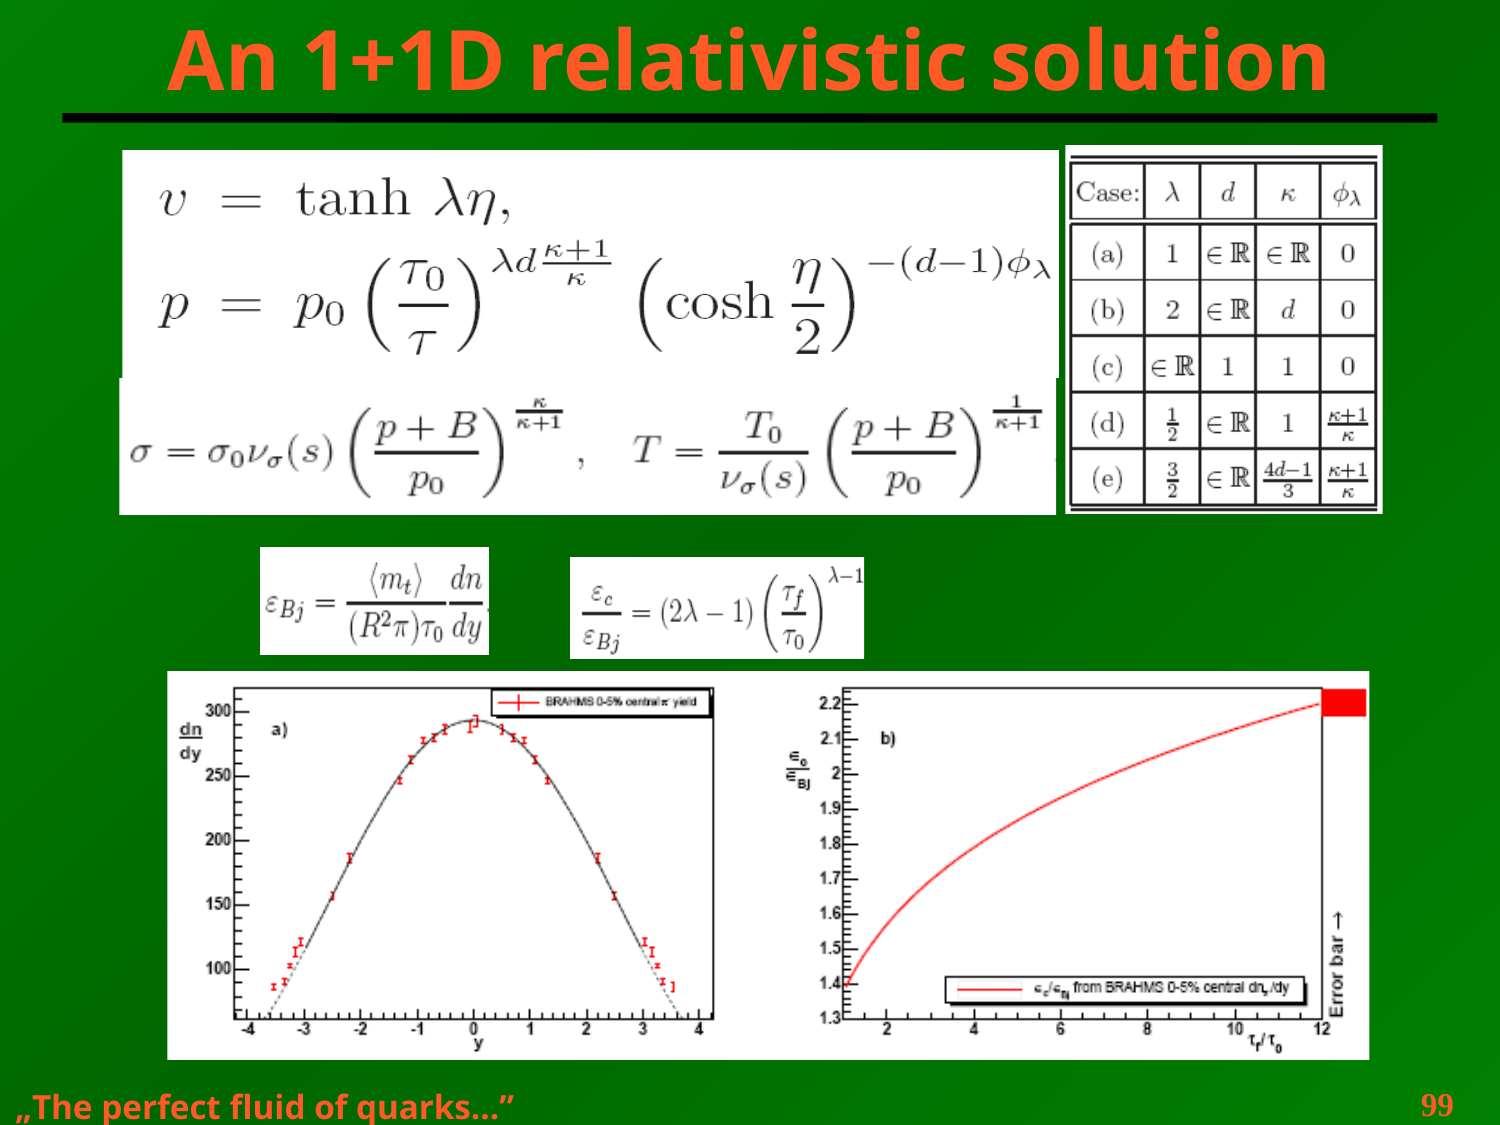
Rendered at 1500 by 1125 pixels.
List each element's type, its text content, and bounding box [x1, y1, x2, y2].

picture [569, 556, 865, 660]
title An 1+1D relativistic solution [0, 6, 1500, 108]
slide_number 99 [1374, 1082, 1500, 1125]
picture [1065, 145, 1383, 514]
picture [167, 671, 1370, 1060]
picture [259, 547, 490, 655]
picture [118, 149, 1060, 515]
